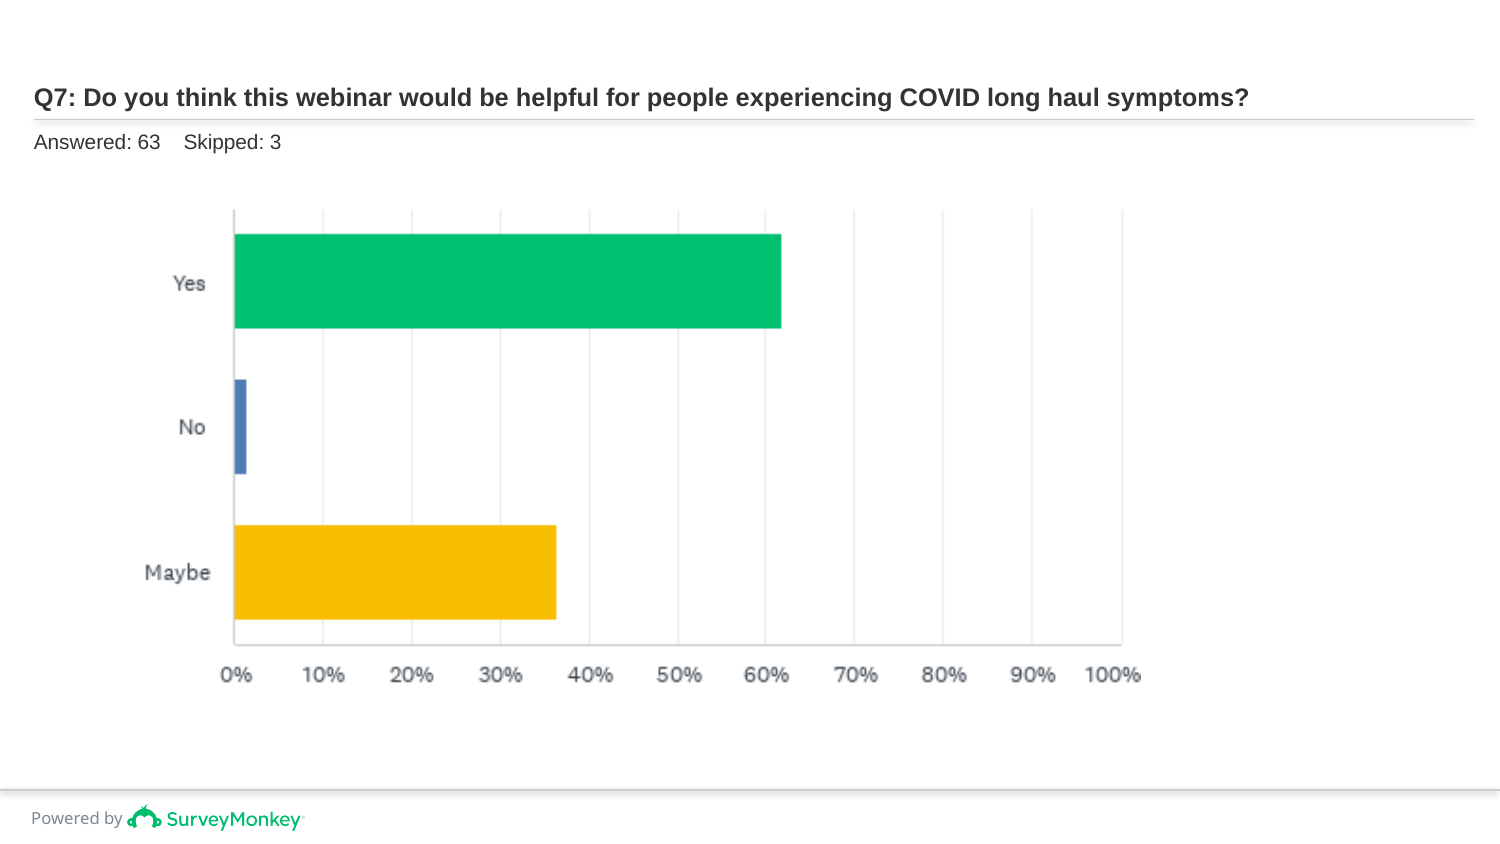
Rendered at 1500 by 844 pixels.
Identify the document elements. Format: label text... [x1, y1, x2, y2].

list Answered: 63 Skipped: 3 [18, 120, 894, 162]
title Q7: Do you think this webinar would be helpful for people experiencing COVID long haul symptoms? [18, 54, 1369, 119]
picture [116, 793, 316, 842]
picture [18, 190, 1141, 777]
